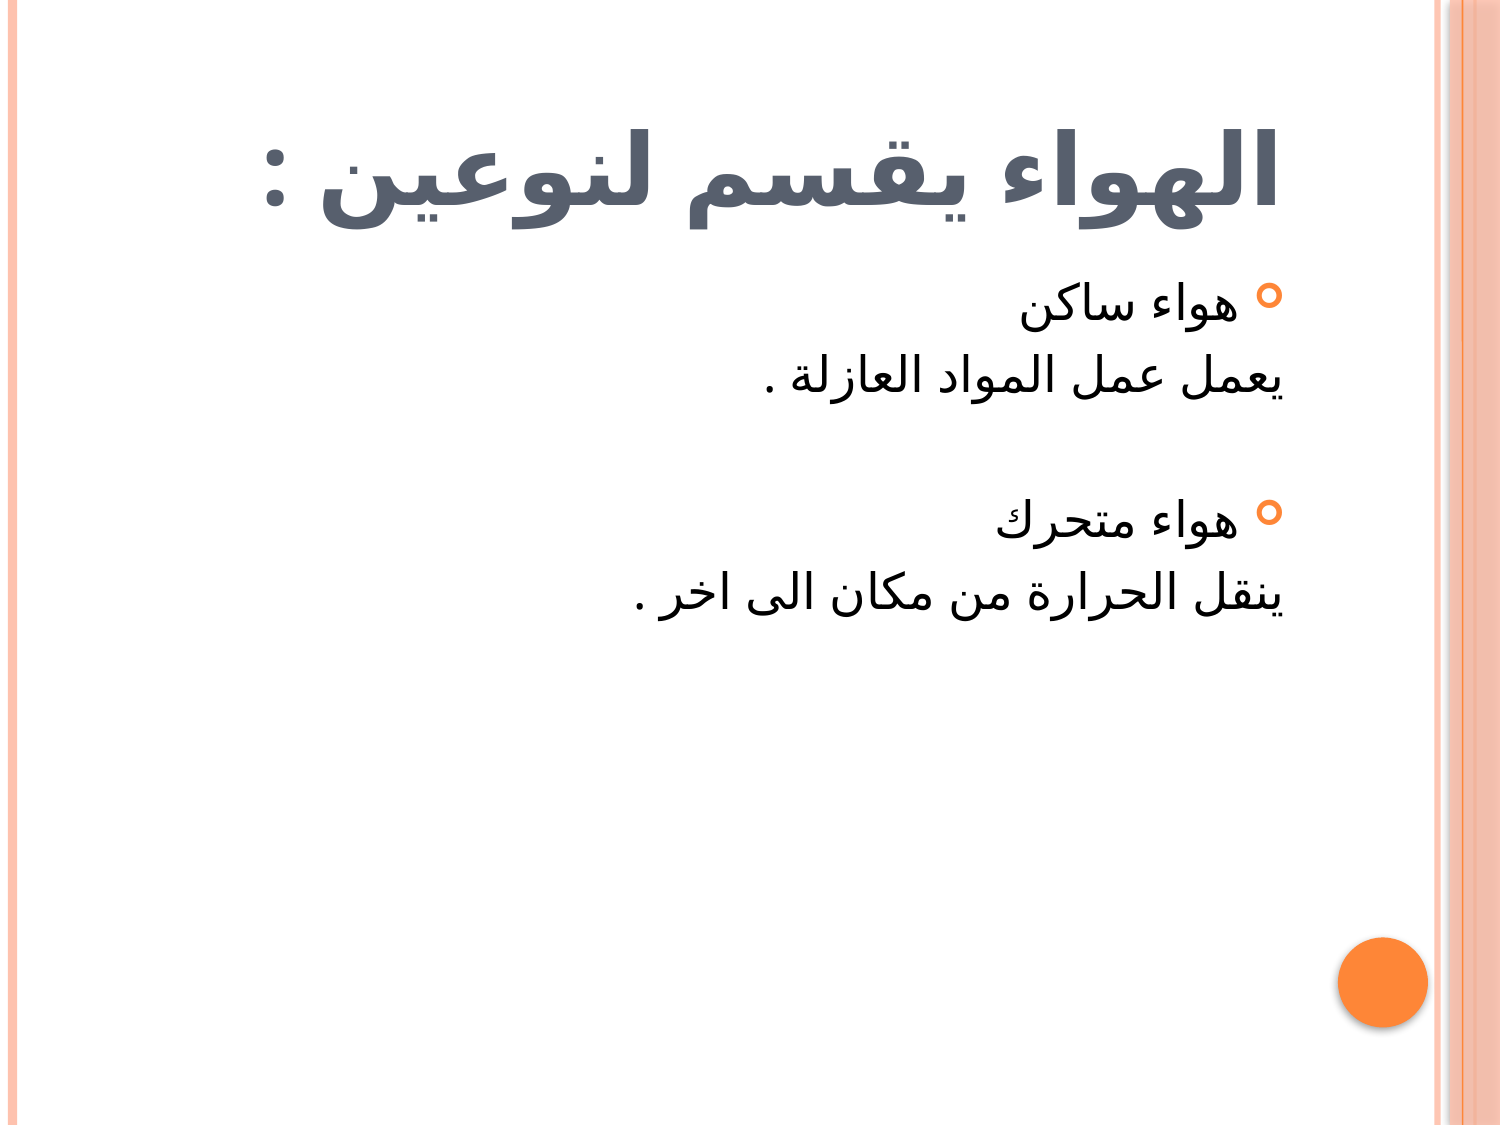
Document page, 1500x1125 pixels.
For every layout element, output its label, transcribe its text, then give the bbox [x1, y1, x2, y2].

title الهواء يقسم لنوعين : [75, 45, 1300, 233]
list هواء ساكن يعمل عمل المواد العازلة . هواء متحرك ينقل الحرارة من مكان الى اخر . [75, 262, 1300, 1062]
